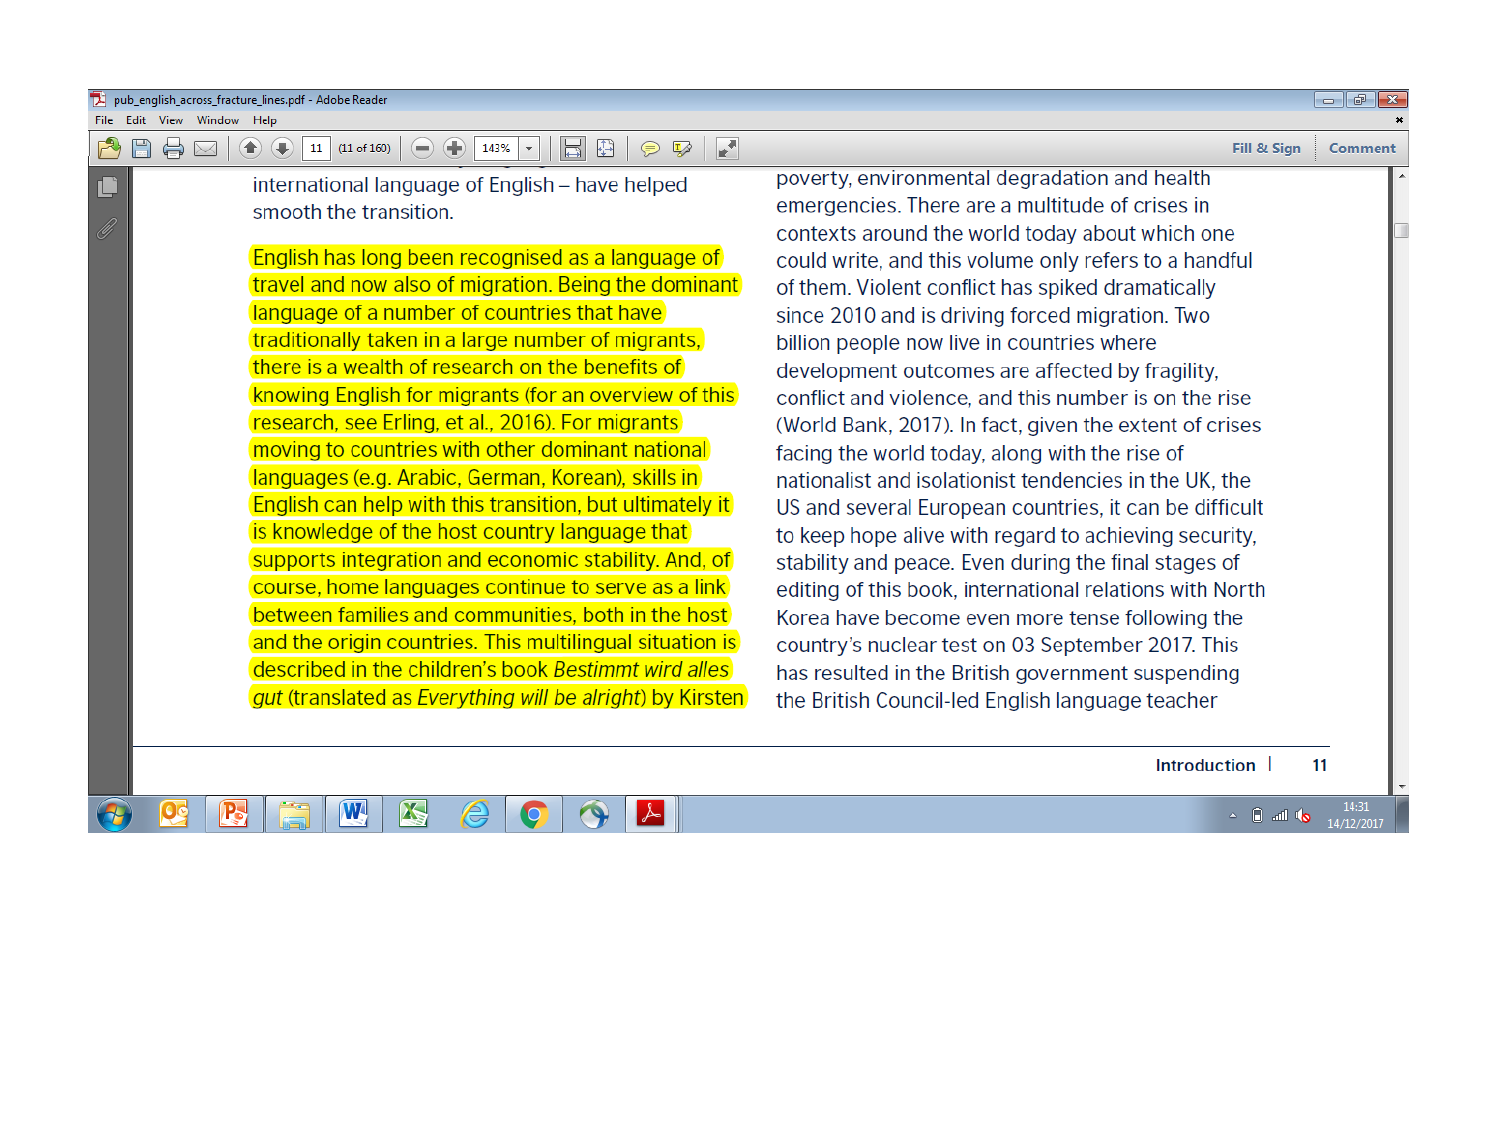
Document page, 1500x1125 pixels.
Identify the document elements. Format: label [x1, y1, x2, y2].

list [88, 89, 1410, 833]
